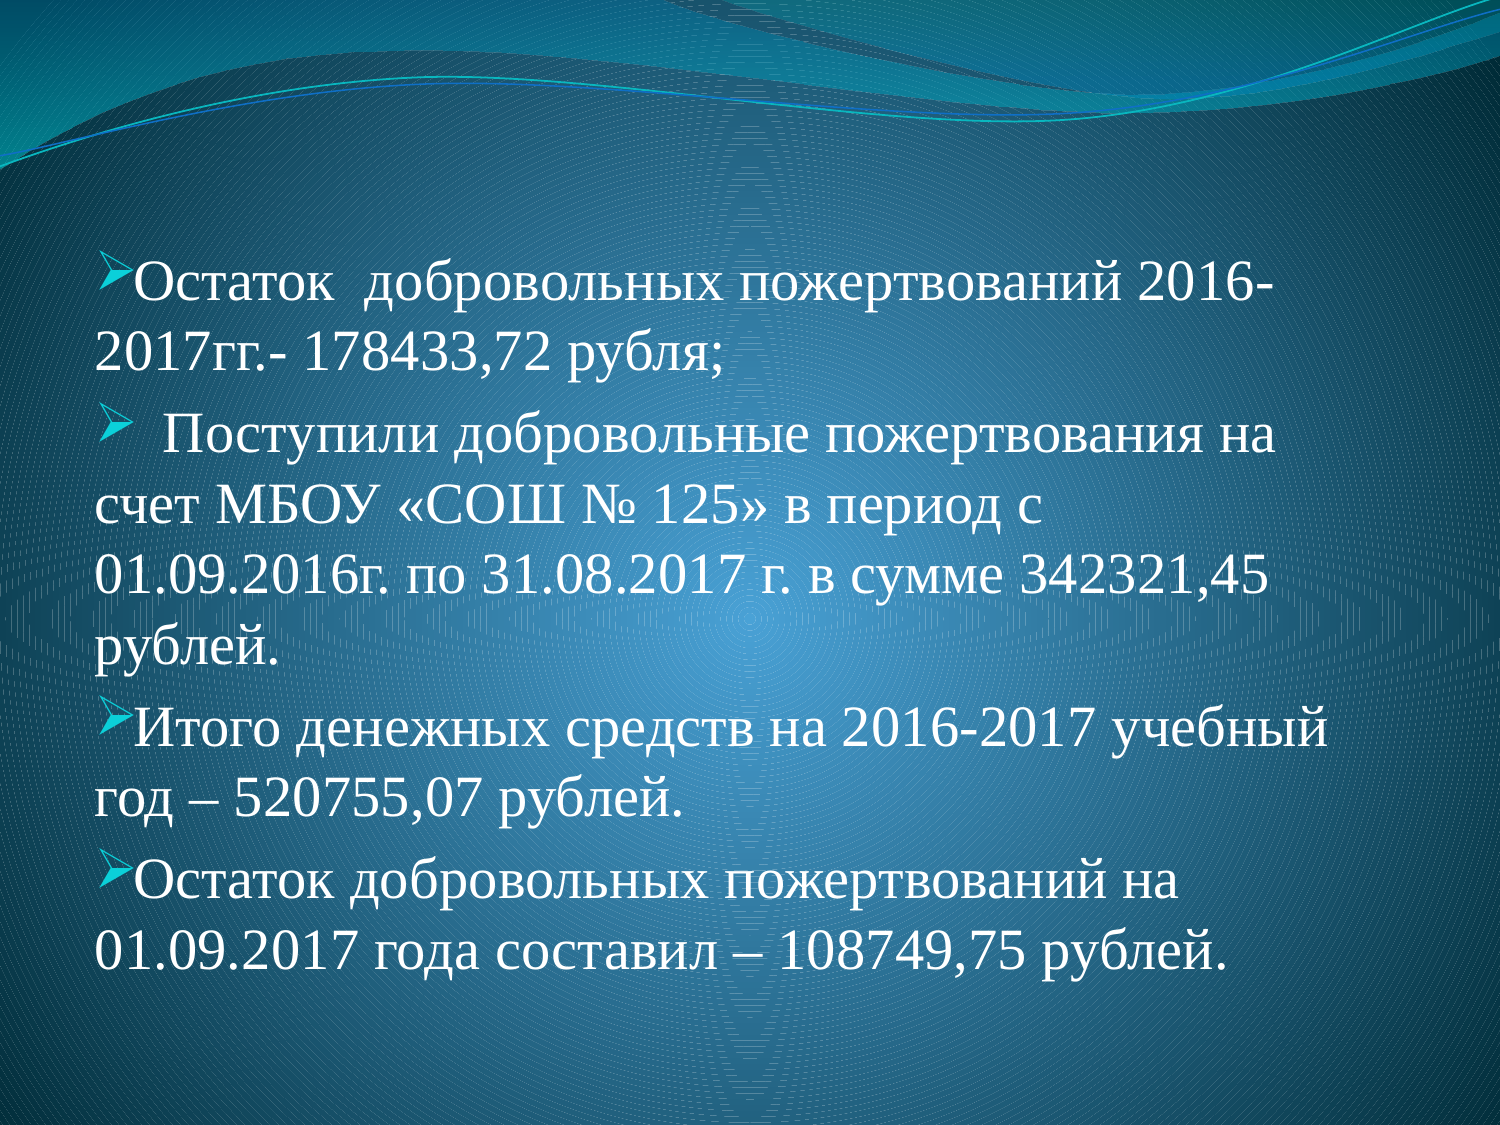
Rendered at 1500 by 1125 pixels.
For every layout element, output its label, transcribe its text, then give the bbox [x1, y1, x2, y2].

list Остаток добровольных пожертвований 2016-2017гг.- 178433,72 рубля; Поступили добровольные пожертвования на счет МБОУ «СОШ № 125» в период с 01.09.2016г. по 31.08.2017 г. в сумме 342321,45 рублей. Итого денежных средств на 2016-2017 учебный год – 520755,07 рублей. Остаток добровольных пожертвований на 01.09.2017 года составил – 108749,75 рублей. [86, 234, 1362, 997]
